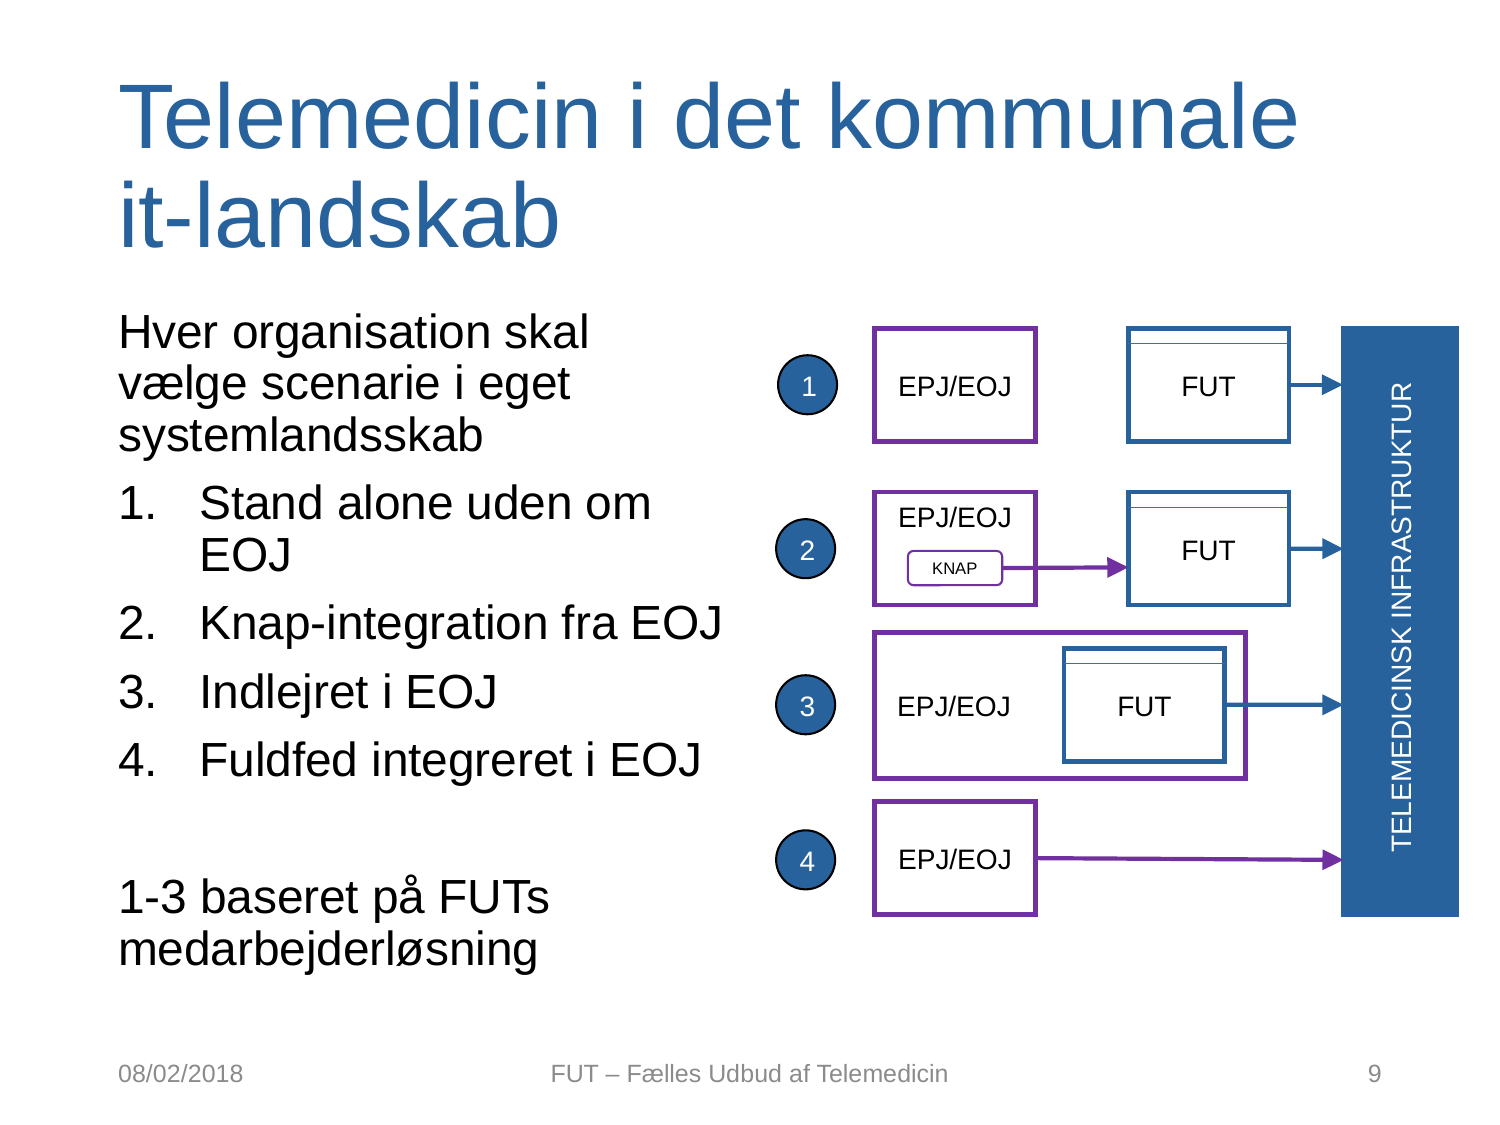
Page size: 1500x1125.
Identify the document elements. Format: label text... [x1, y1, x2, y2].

text_box 4 [775, 829, 837, 891]
slide_number 9 [1059, 1042, 1397, 1103]
text_box FUT [1127, 491, 1290, 606]
text_box EPJ/EOJ [874, 631, 1246, 780]
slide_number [103, 1042, 441, 1103]
text_box 1 [777, 354, 839, 416]
text_box FUT [1127, 327, 1290, 442]
text_box 3 [775, 674, 837, 736]
list Hver organisation skal vælge scenarie i eget systemlandsskab Stand alone uden om EOJ Knap-integration fra EOJ Indlejret i EOJ Fuldfed integreret i EOJ 1-3 baseret på FUTs medarbejderløsning [103, 299, 741, 1014]
text_box 2 [775, 518, 837, 580]
footer FUT – Fælles Udbud af Telemedicin [496, 1042, 1004, 1103]
text_box EPJ/EOJ [874, 491, 1036, 606]
text_box KNAP [906, 549, 1004, 587]
text_box TELEMEDICINSK INFRASTRUKTUR [1342, 327, 1457, 916]
title Telemedicin i det kommunale it-landskab [103, 59, 1397, 278]
text_box EPJ/EOJ [874, 801, 1036, 916]
text_box EPJ/EOJ [874, 327, 1036, 442]
